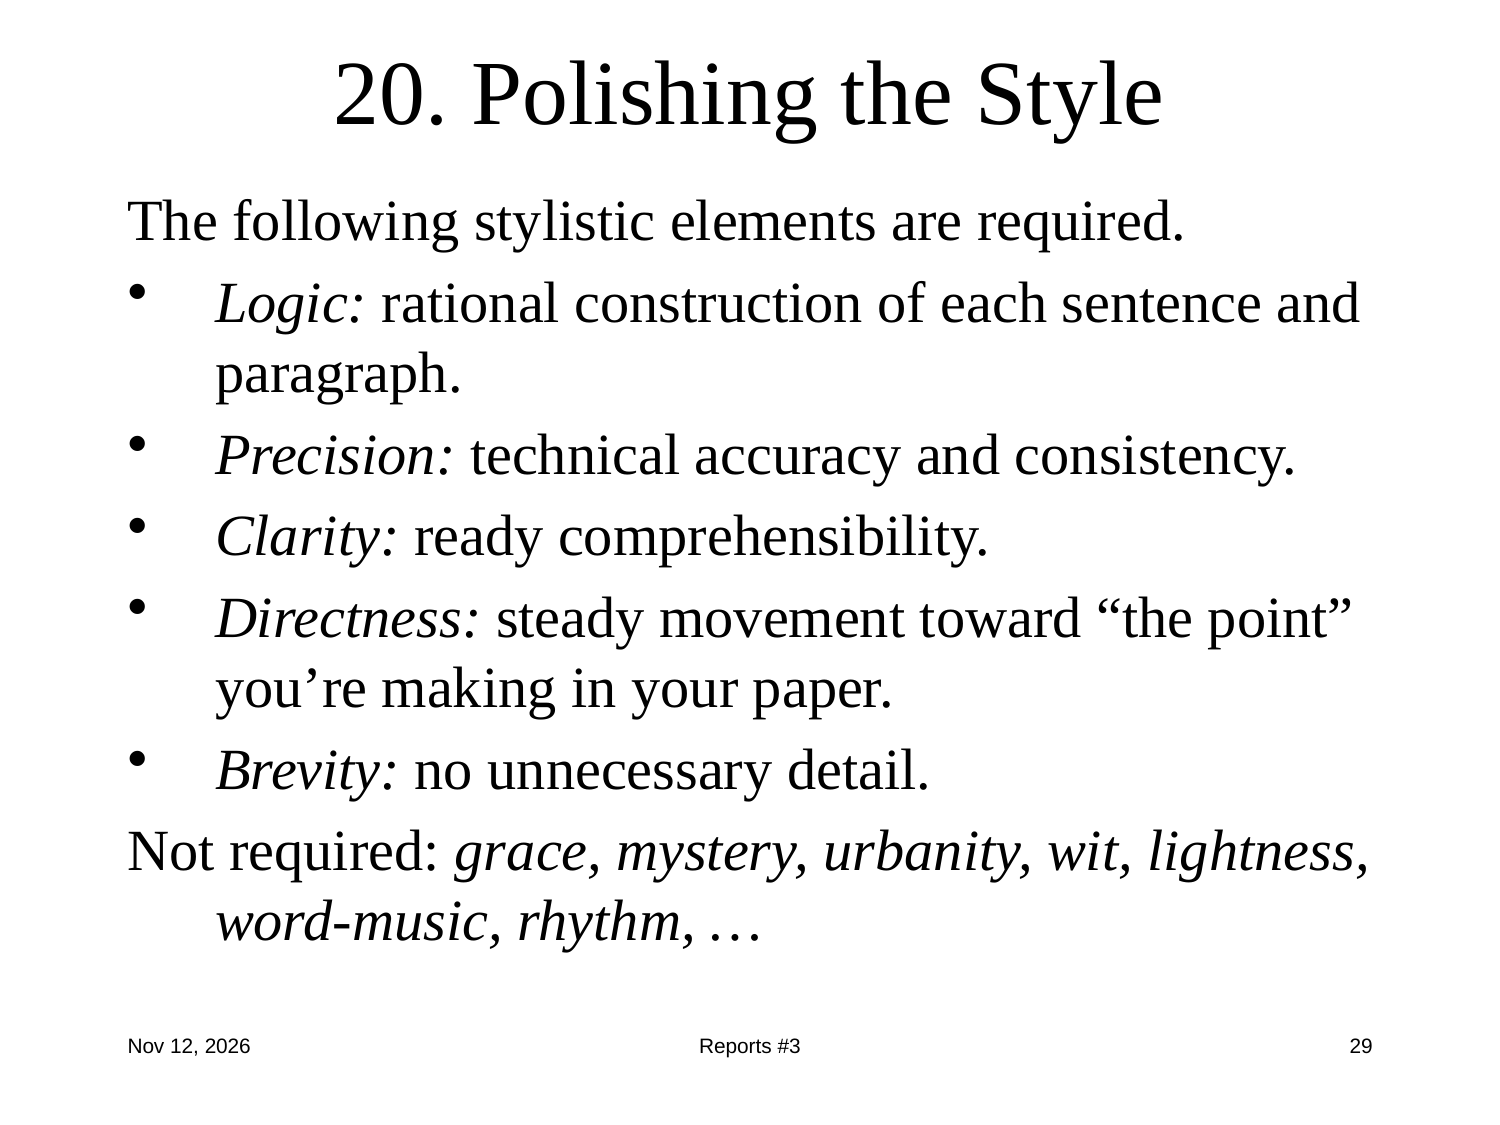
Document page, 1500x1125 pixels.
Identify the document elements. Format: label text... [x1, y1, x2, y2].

footer Reports #3 [512, 1024, 988, 1101]
slide_number 10-Oct-17 [112, 1024, 426, 1101]
list The following stylistic elements are required. Logic: rational construction of each sentence and paragraph. Precision: technical accuracy and consistency. Clarity: ready comprehensibility. Directness: steady movement toward “the point” you’re making in your paper. Brevity: no unnecessary detail. Not required: grace, mystery, urbanity, wit, lightness, word-music, rhythm, … [112, 174, 1388, 1000]
title 20. Polishing the Style [112, 0, 1388, 174]
slide_number 29 [1074, 1024, 1388, 1101]
